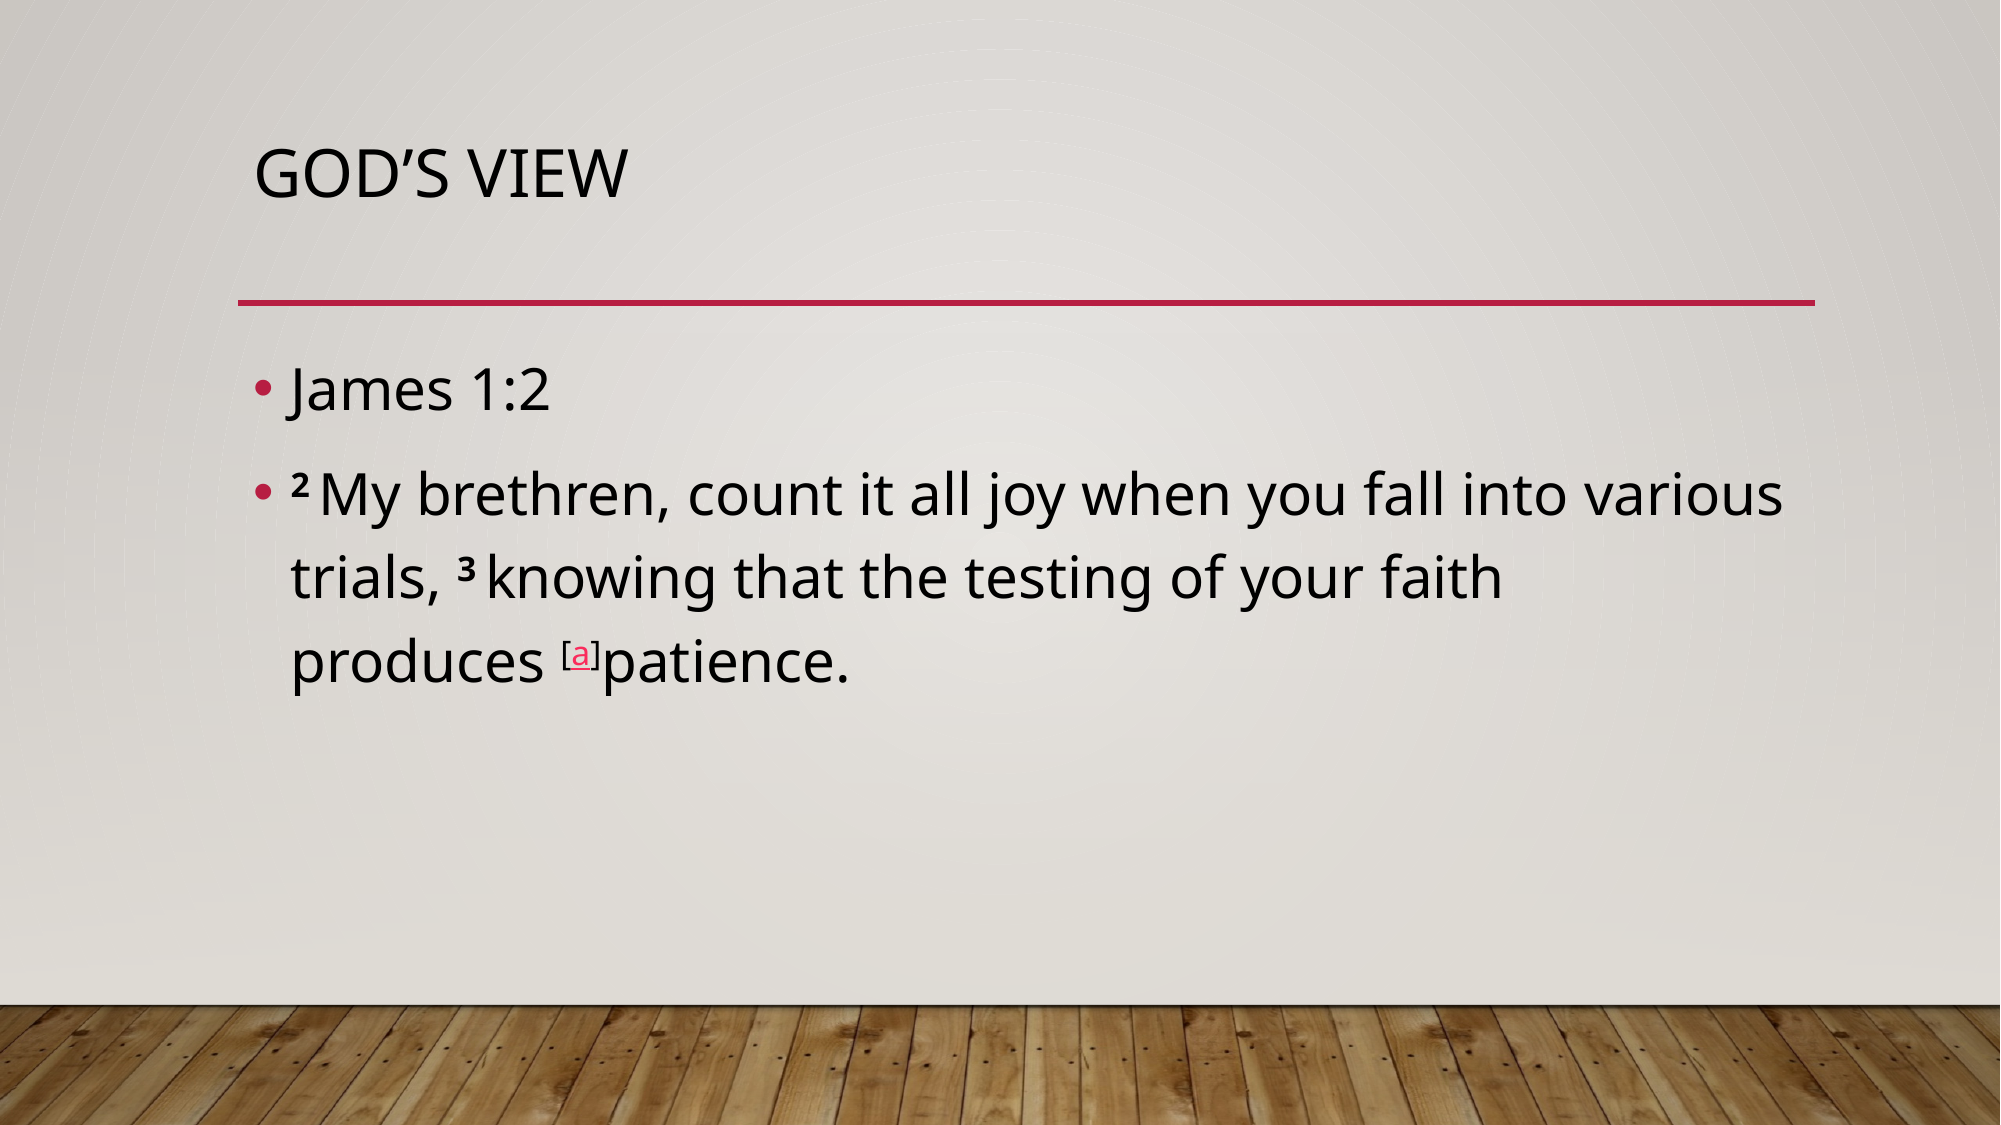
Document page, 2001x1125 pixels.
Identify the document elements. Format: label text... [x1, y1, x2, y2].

list James 1:2 2 My brethren, count it all joy when you fall into various trials, 3 knowing that the testing of your faith produces [a]patience. [238, 330, 1814, 897]
picture [0, 1005, 2000, 1125]
title God’s view [238, 131, 1814, 305]
